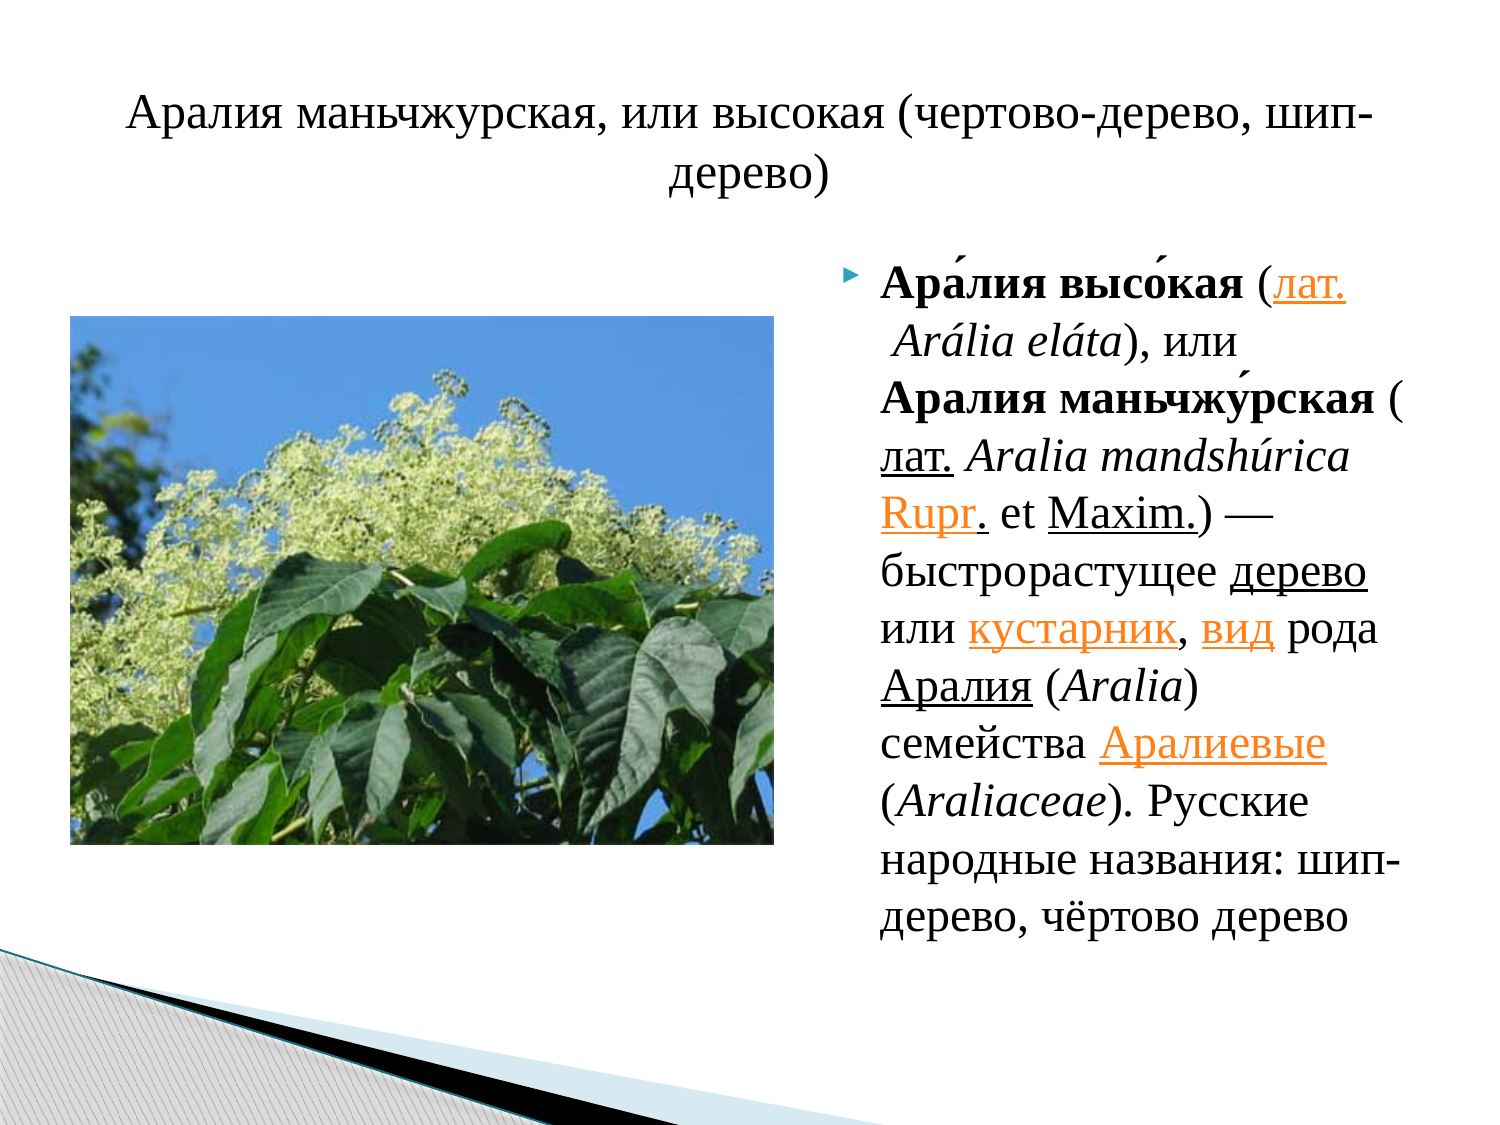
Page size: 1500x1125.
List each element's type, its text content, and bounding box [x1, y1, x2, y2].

title Аралия маньчжурская, или высокая (чертово-дерево, шип-дерево) [75, 45, 1425, 233]
picture [70, 316, 774, 845]
list Ара́лия высо́кая (лат. Arália eláta), или Аралия маньчжу́рская (лат. Aralia mandshúrica Rupr. et Maxim.) — быстрорастущее дерево или кустарник, вид рода Аралия (Aralia) семейства Аралиевые (Araliaceae). Русские народные названия: шип-дерево, чёртово дерево [808, 243, 1425, 986]
